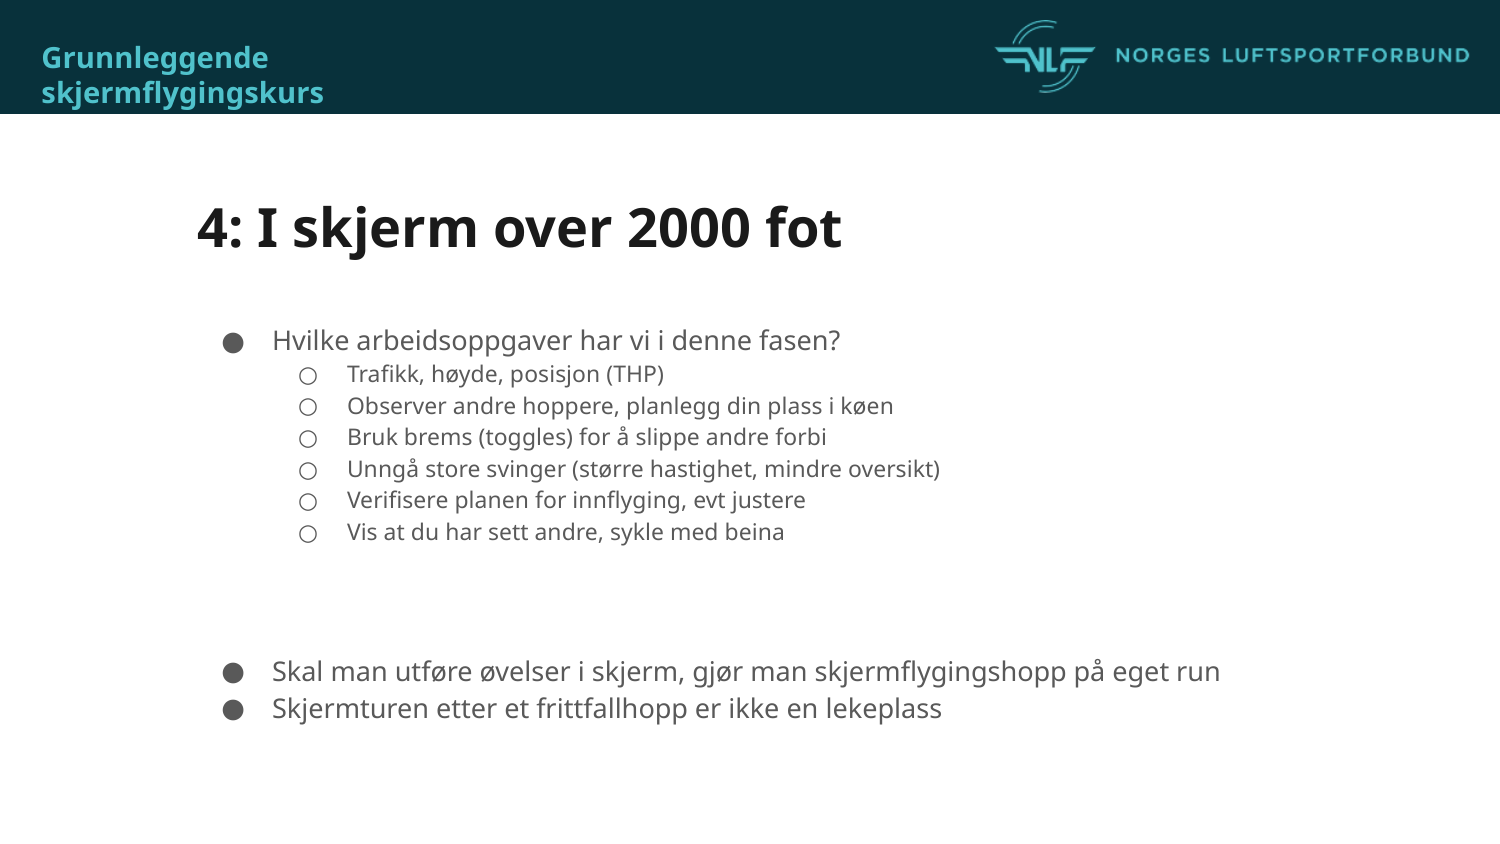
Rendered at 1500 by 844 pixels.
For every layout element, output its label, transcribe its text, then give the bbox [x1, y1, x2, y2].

picture [990, 20, 1474, 94]
title 4: I skjerm over 2000 fot [182, 178, 1444, 267]
list Hvilke arbeidsoppgaver har vi i denne fasen? Trafikk, høyde, posisjon (THP) Observer andre hoppere, planlegg din plass i køen Bruk brems (toggles) for å slippe andre forbi Unngå store svinger (større hastighet, mindre oversikt) Verifisere planen for innflyging, evt justere Vis at du har sett andre, sykle med beina Skal man utføre øvelser i skjerm, gjør man skjermflygingshopp på eget run Skjermturen etter et frittfallhopp er ikke en lekeplass [182, 303, 1444, 799]
